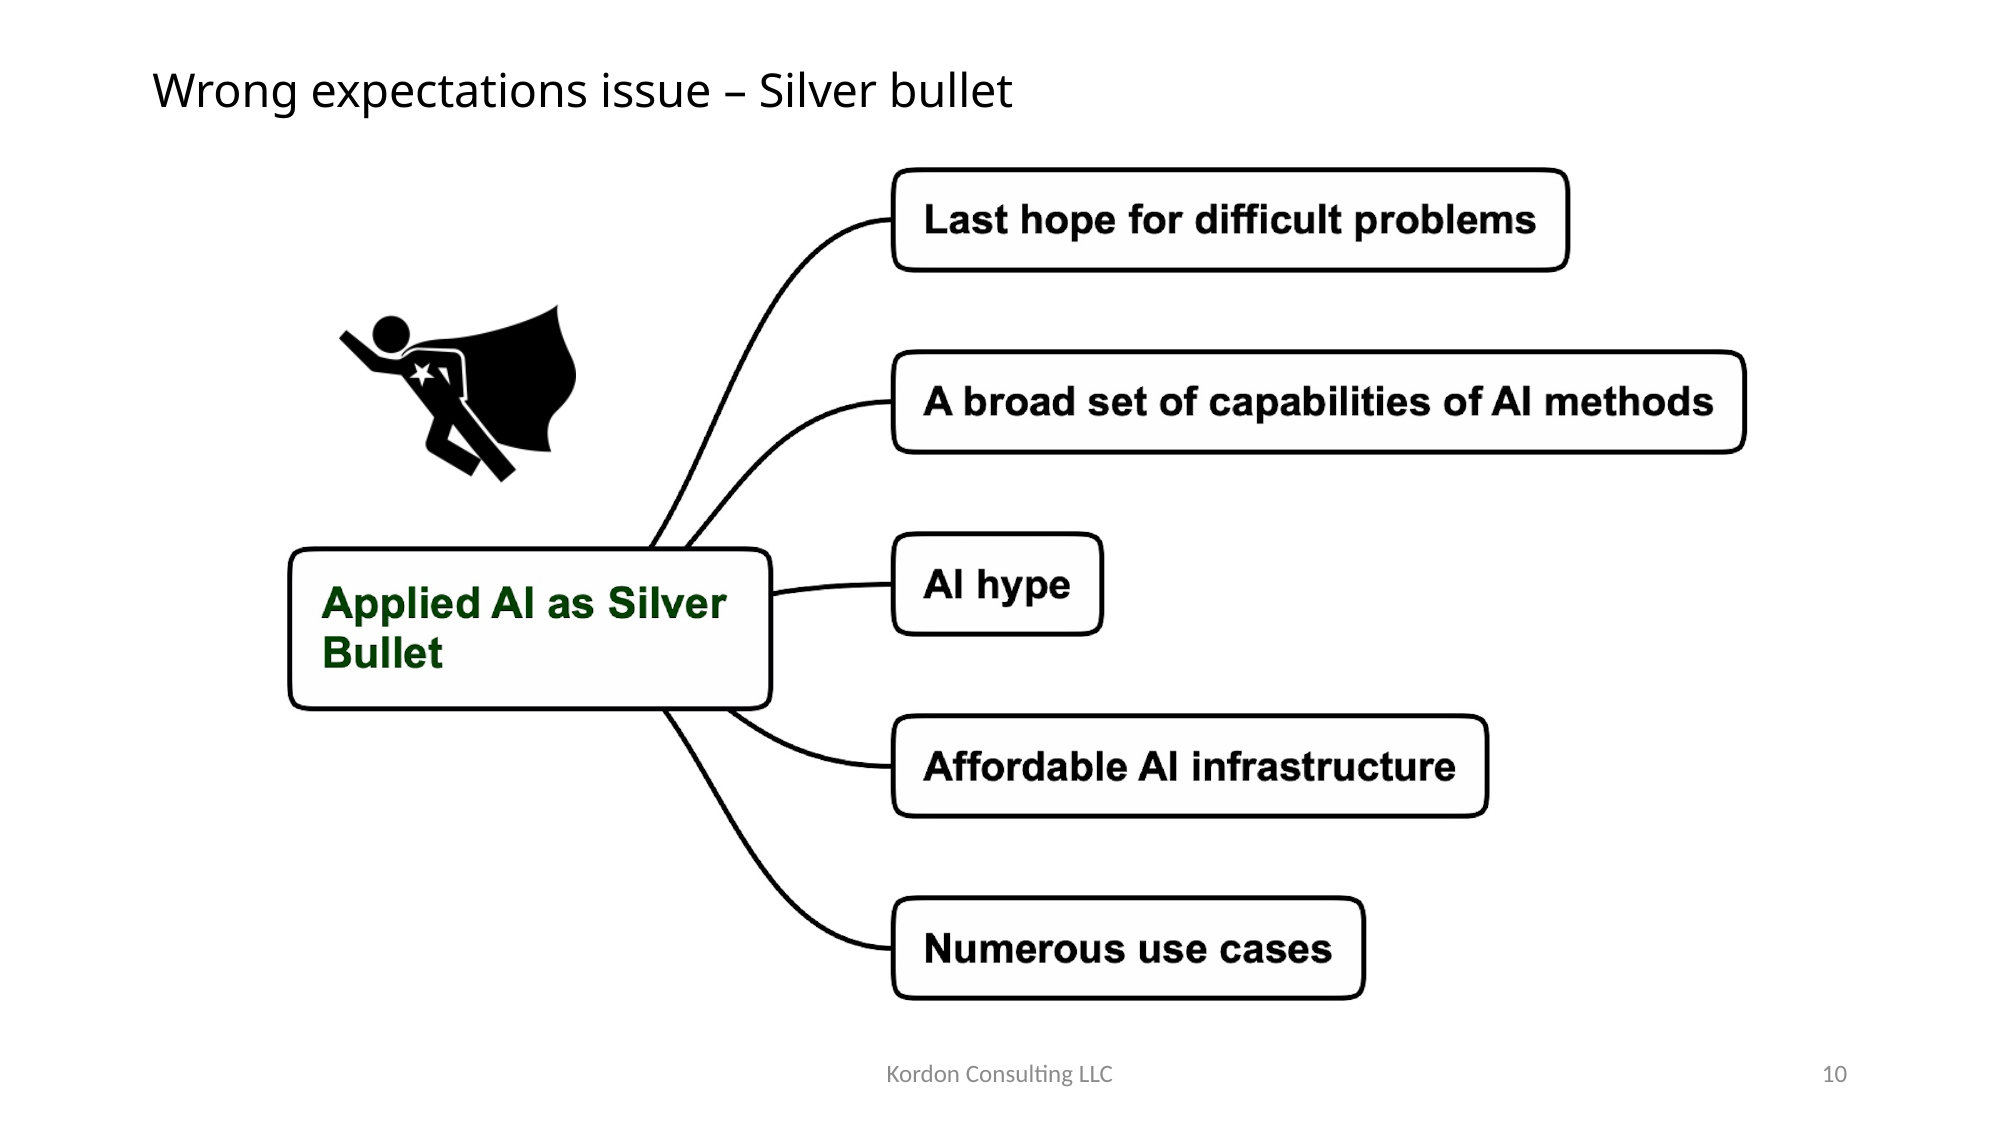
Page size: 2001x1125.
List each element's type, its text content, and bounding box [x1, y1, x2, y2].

slide_number 10 [1412, 1042, 1863, 1103]
title Wrong expectations issue – Silver bullet [137, 59, 1863, 126]
picture [278, 155, 1762, 1013]
footer Kordon Consulting LLC [662, 1042, 1338, 1103]
